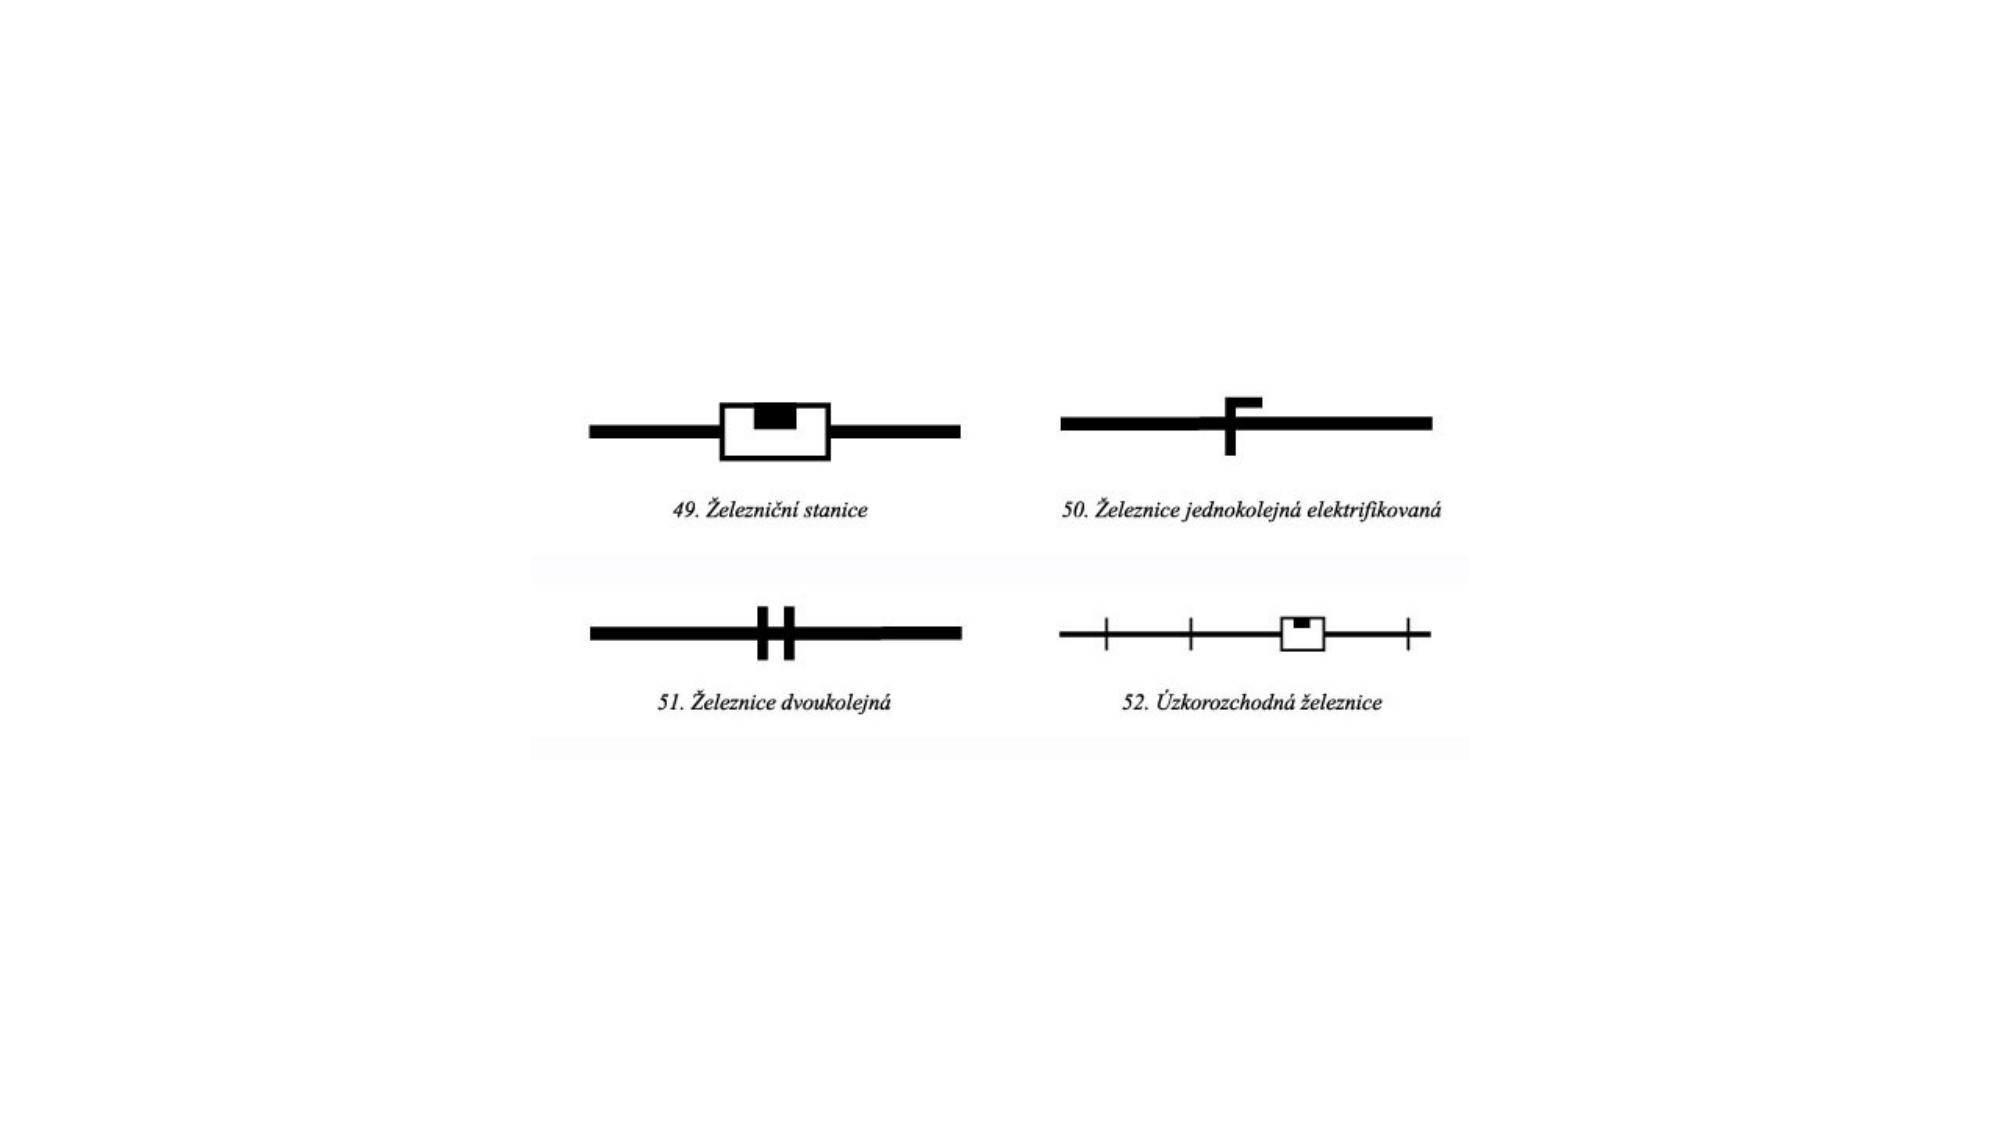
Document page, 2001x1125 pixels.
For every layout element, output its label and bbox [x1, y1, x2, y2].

picture [531, 365, 1469, 760]
